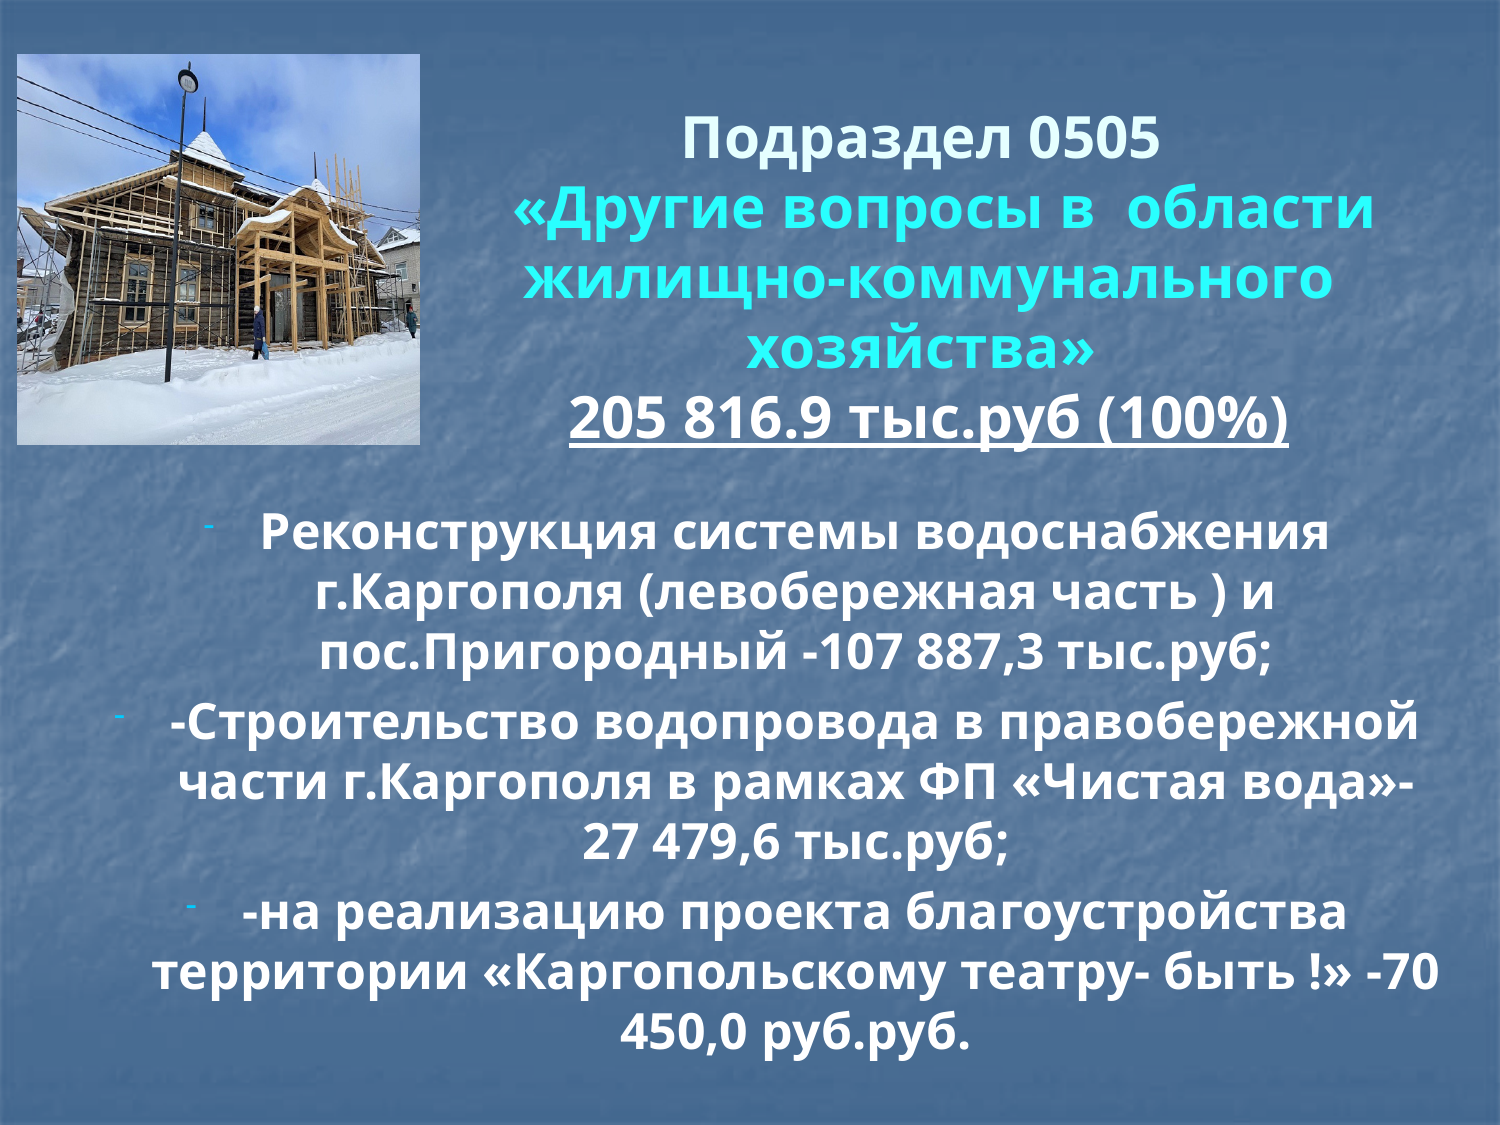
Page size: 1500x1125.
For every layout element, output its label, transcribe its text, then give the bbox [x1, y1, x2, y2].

list Реконструкция системы водоснабжения г.Каргополя (левобережная часть ) и пос.Пригородный -107 887,3 тыс.руб; -Строительство водопровода в правобережной части г.Каргополя в рамках ФП «Чистая вода»- 27 479,6 тыс.руб; -на реализацию проекта благоустройства территории «Каргопольскому театру- быть !» -70 450,0 руб.руб. [76, 491, 1460, 1001]
picture [17, 54, 420, 445]
title Подраздел 0505 «Другие вопросы в области жилищно-коммунального хозяйства» 205 816.9 тыс.руб (100%) [383, 0, 1460, 292]
